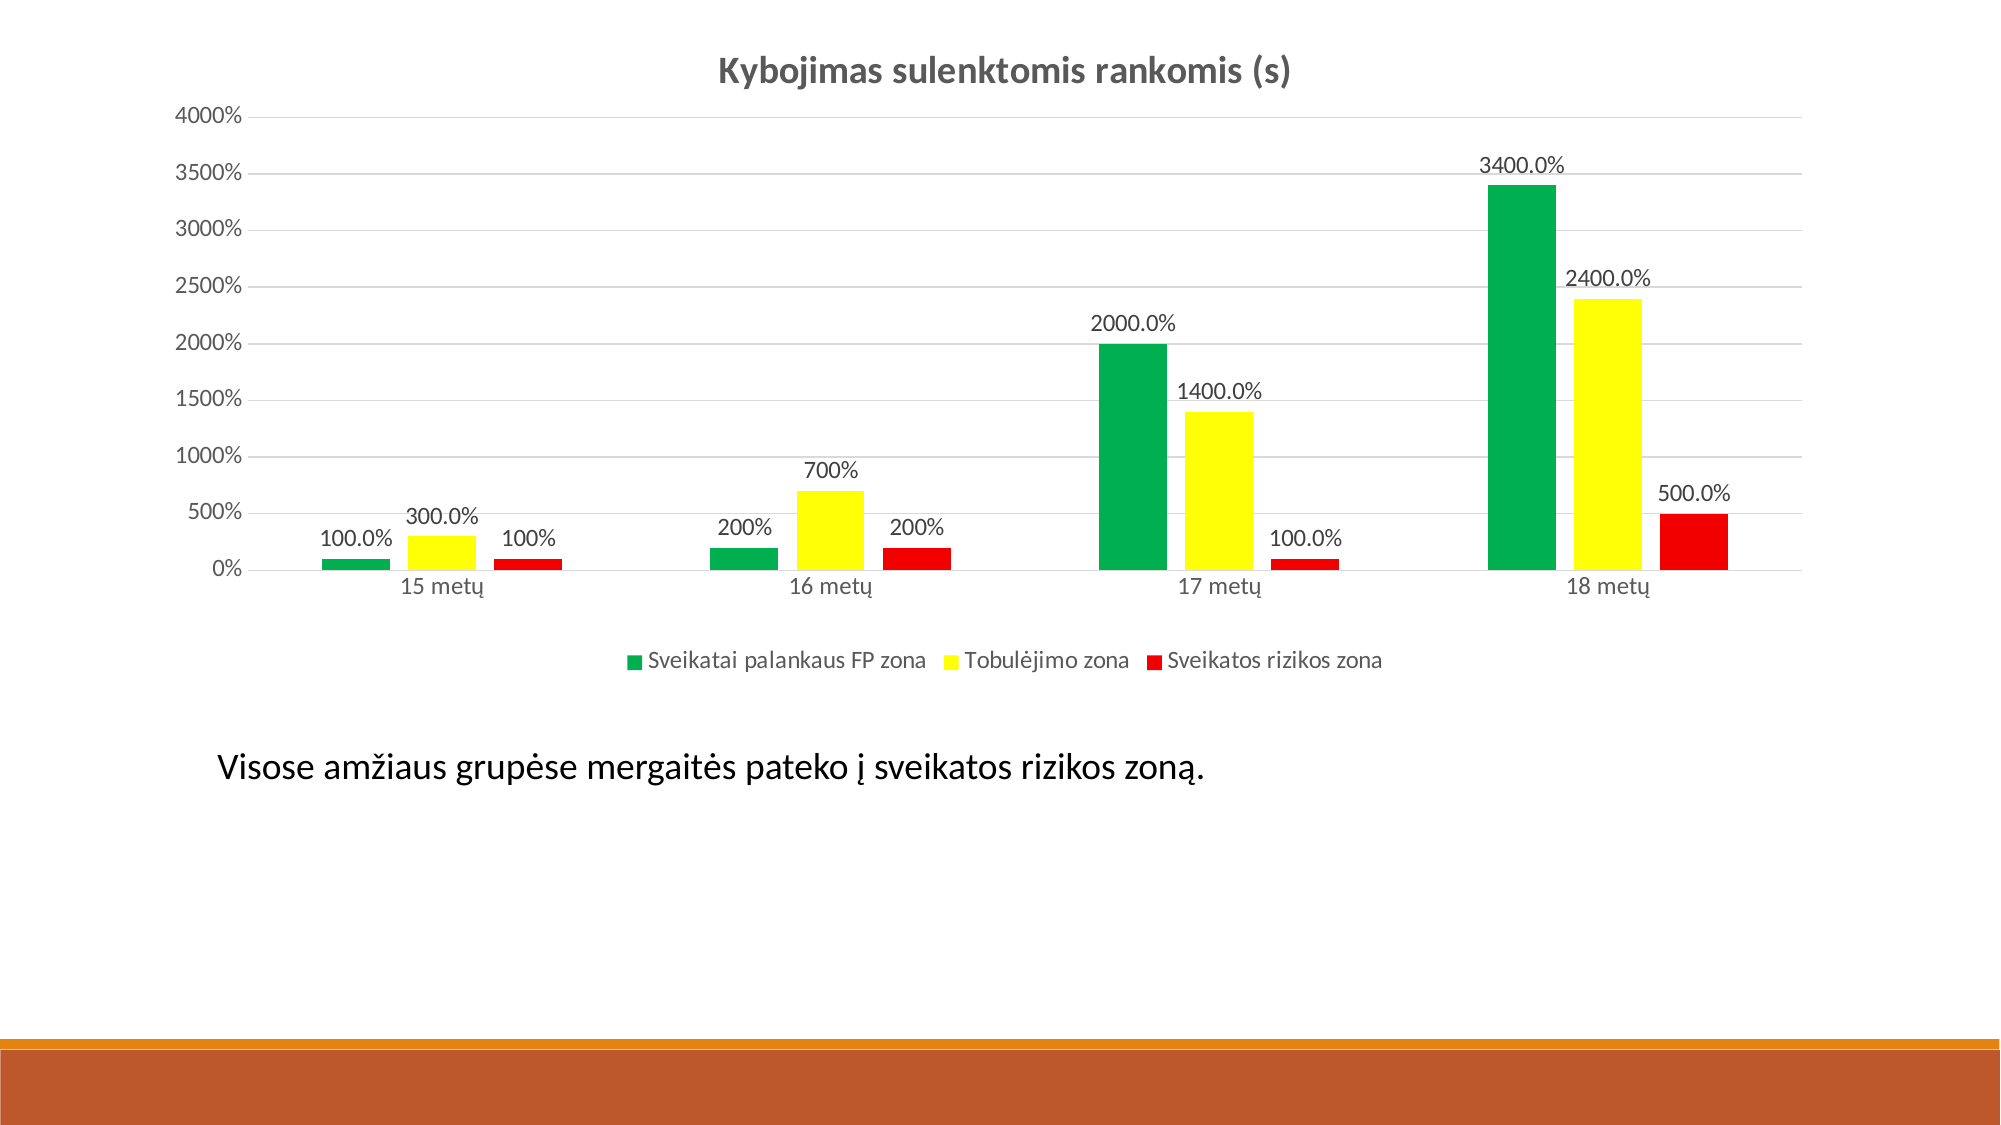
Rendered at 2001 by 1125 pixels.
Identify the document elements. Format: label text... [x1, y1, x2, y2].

chart [174, 20, 1826, 682]
text_box Visose amžiaus grupėse mergaitės pateko į sveikatos rizikos zoną. [202, 734, 1910, 795]
